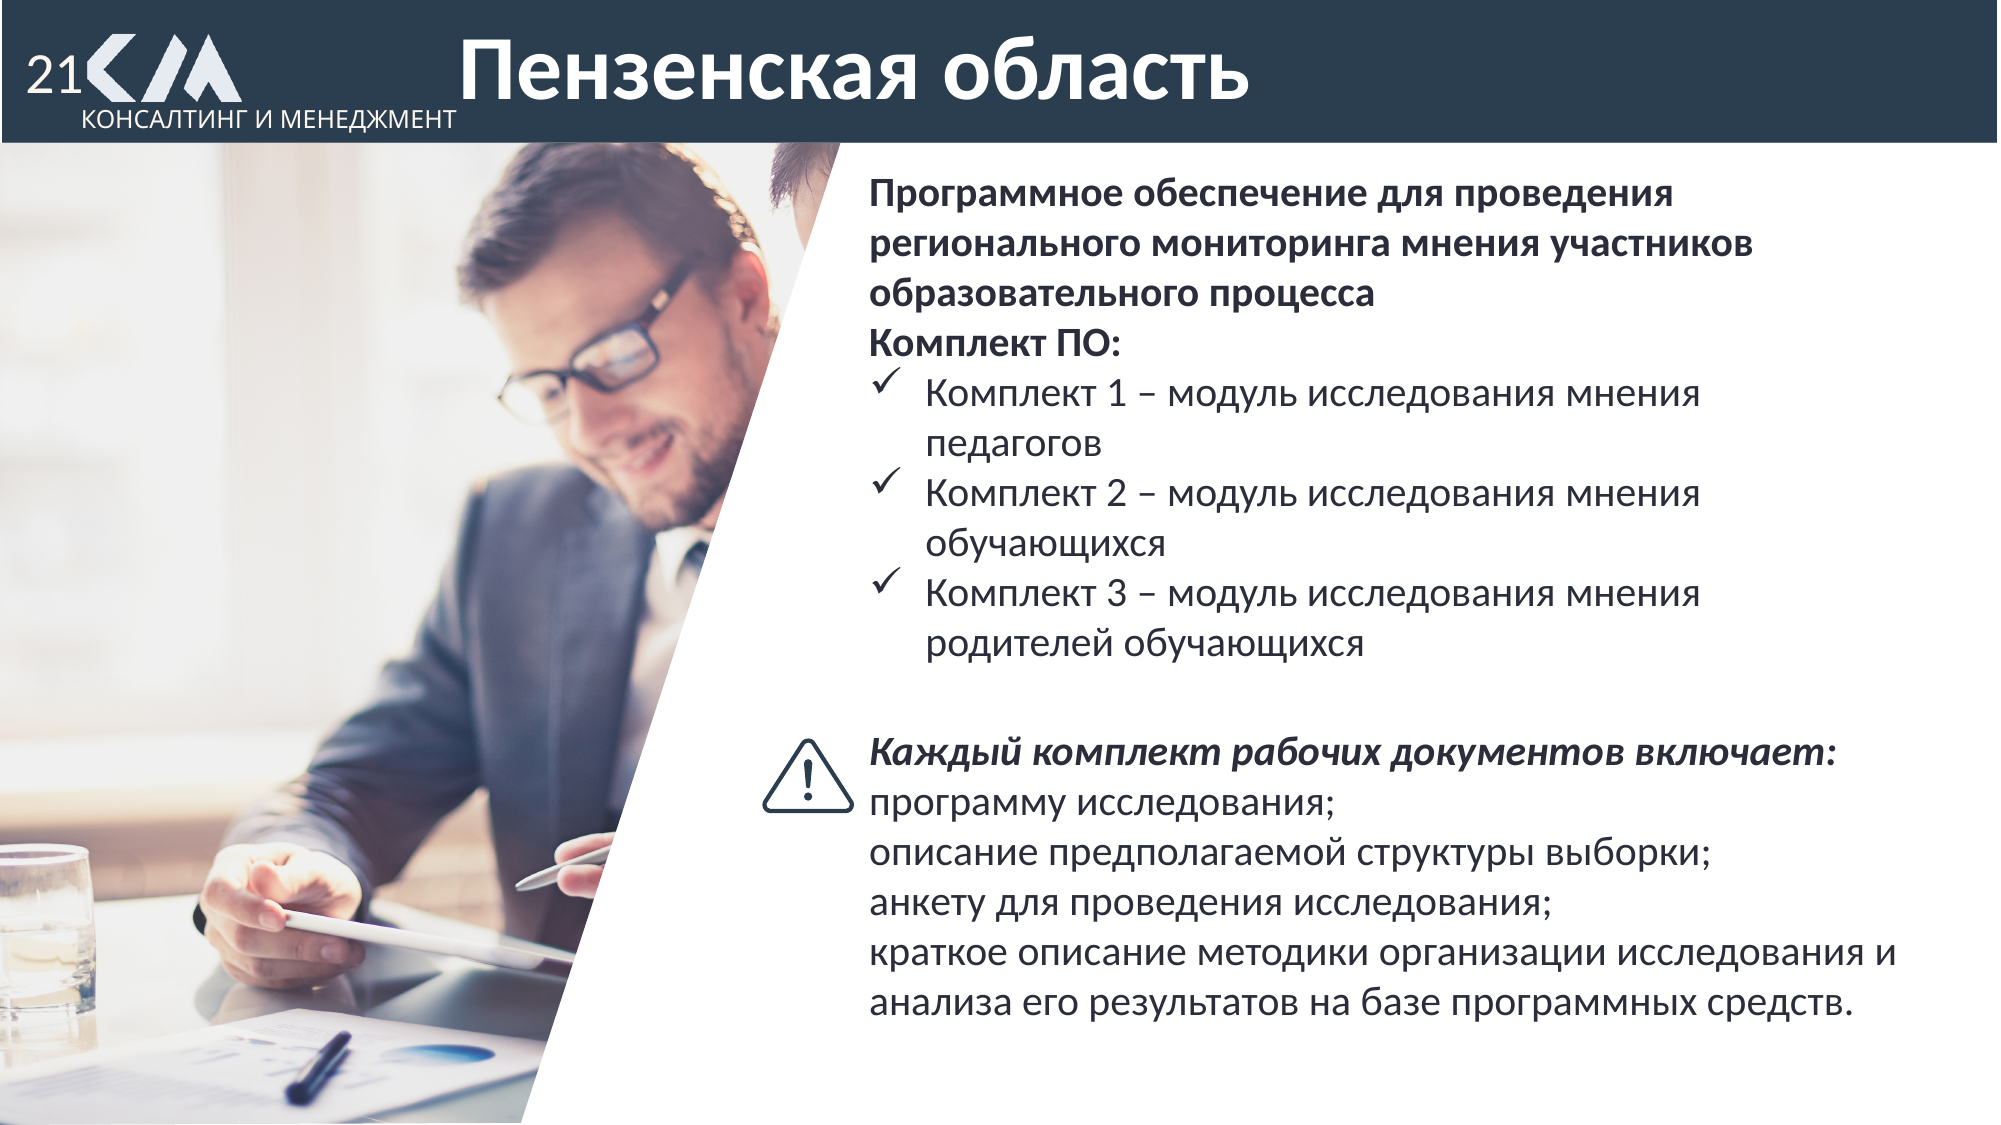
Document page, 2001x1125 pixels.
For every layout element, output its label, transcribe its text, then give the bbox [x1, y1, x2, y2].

text_box Программное обеспечение для проведения регионального мониторинга мнения участников образовательного процесса Комплект ПО: Комплект 1 – модуль исследования мнения педагогов Комплект 2 – модуль исследования мнения обучающихся Комплект 3 – модуль исследования мнения родителей обучающихся [888, 157, 1877, 673]
text_box Каждый комплект рабочих документов включает: программу исследования; описание предполагаемой структуры выборки; анкету для проведения исследования; краткое описание методики организации исследования и анализа его результатов на базе программных средств. [888, 716, 1949, 1032]
picture [0, 0, 2000, 1125]
